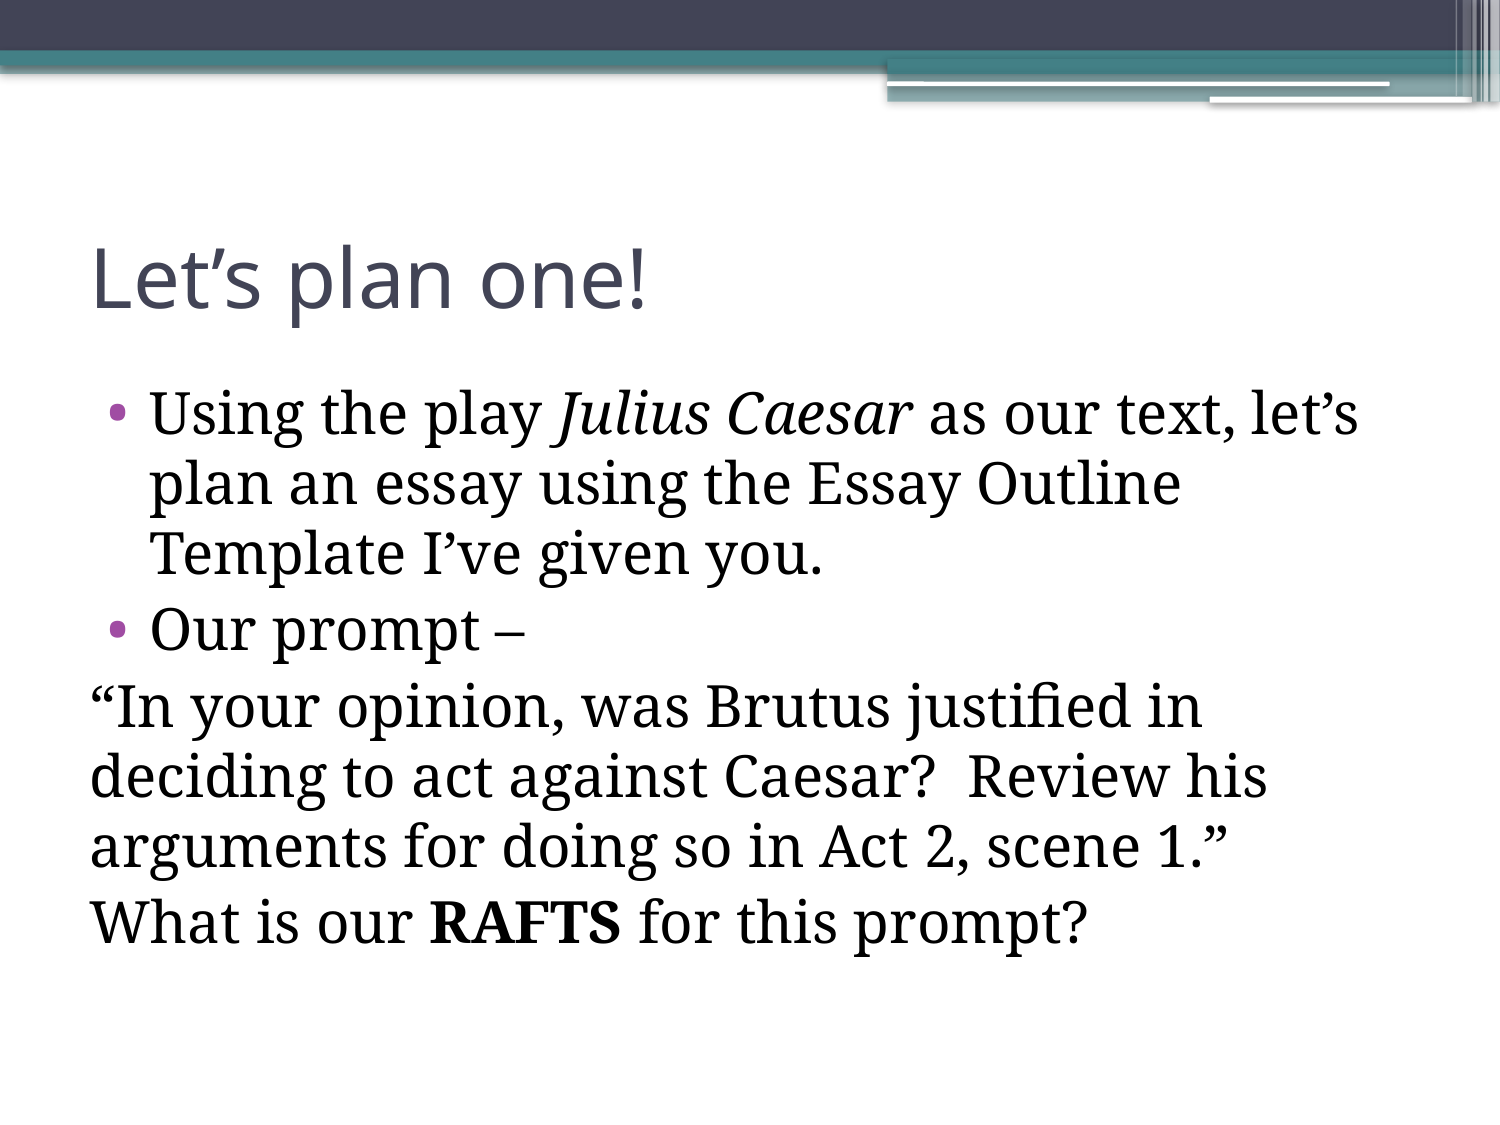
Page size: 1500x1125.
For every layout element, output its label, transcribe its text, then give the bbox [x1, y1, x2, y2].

title Let’s plan one! [75, 187, 1425, 363]
list Using the play Julius Caesar as our text, let’s plan an essay using the Essay Outline Template I’ve given you. Our prompt – “In your opinion, was Brutus justified in deciding to act against Caesar? Review his arguments for doing so in Act 2, scene 1.” What is our RAFTS for this prompt? [75, 368, 1425, 1079]
